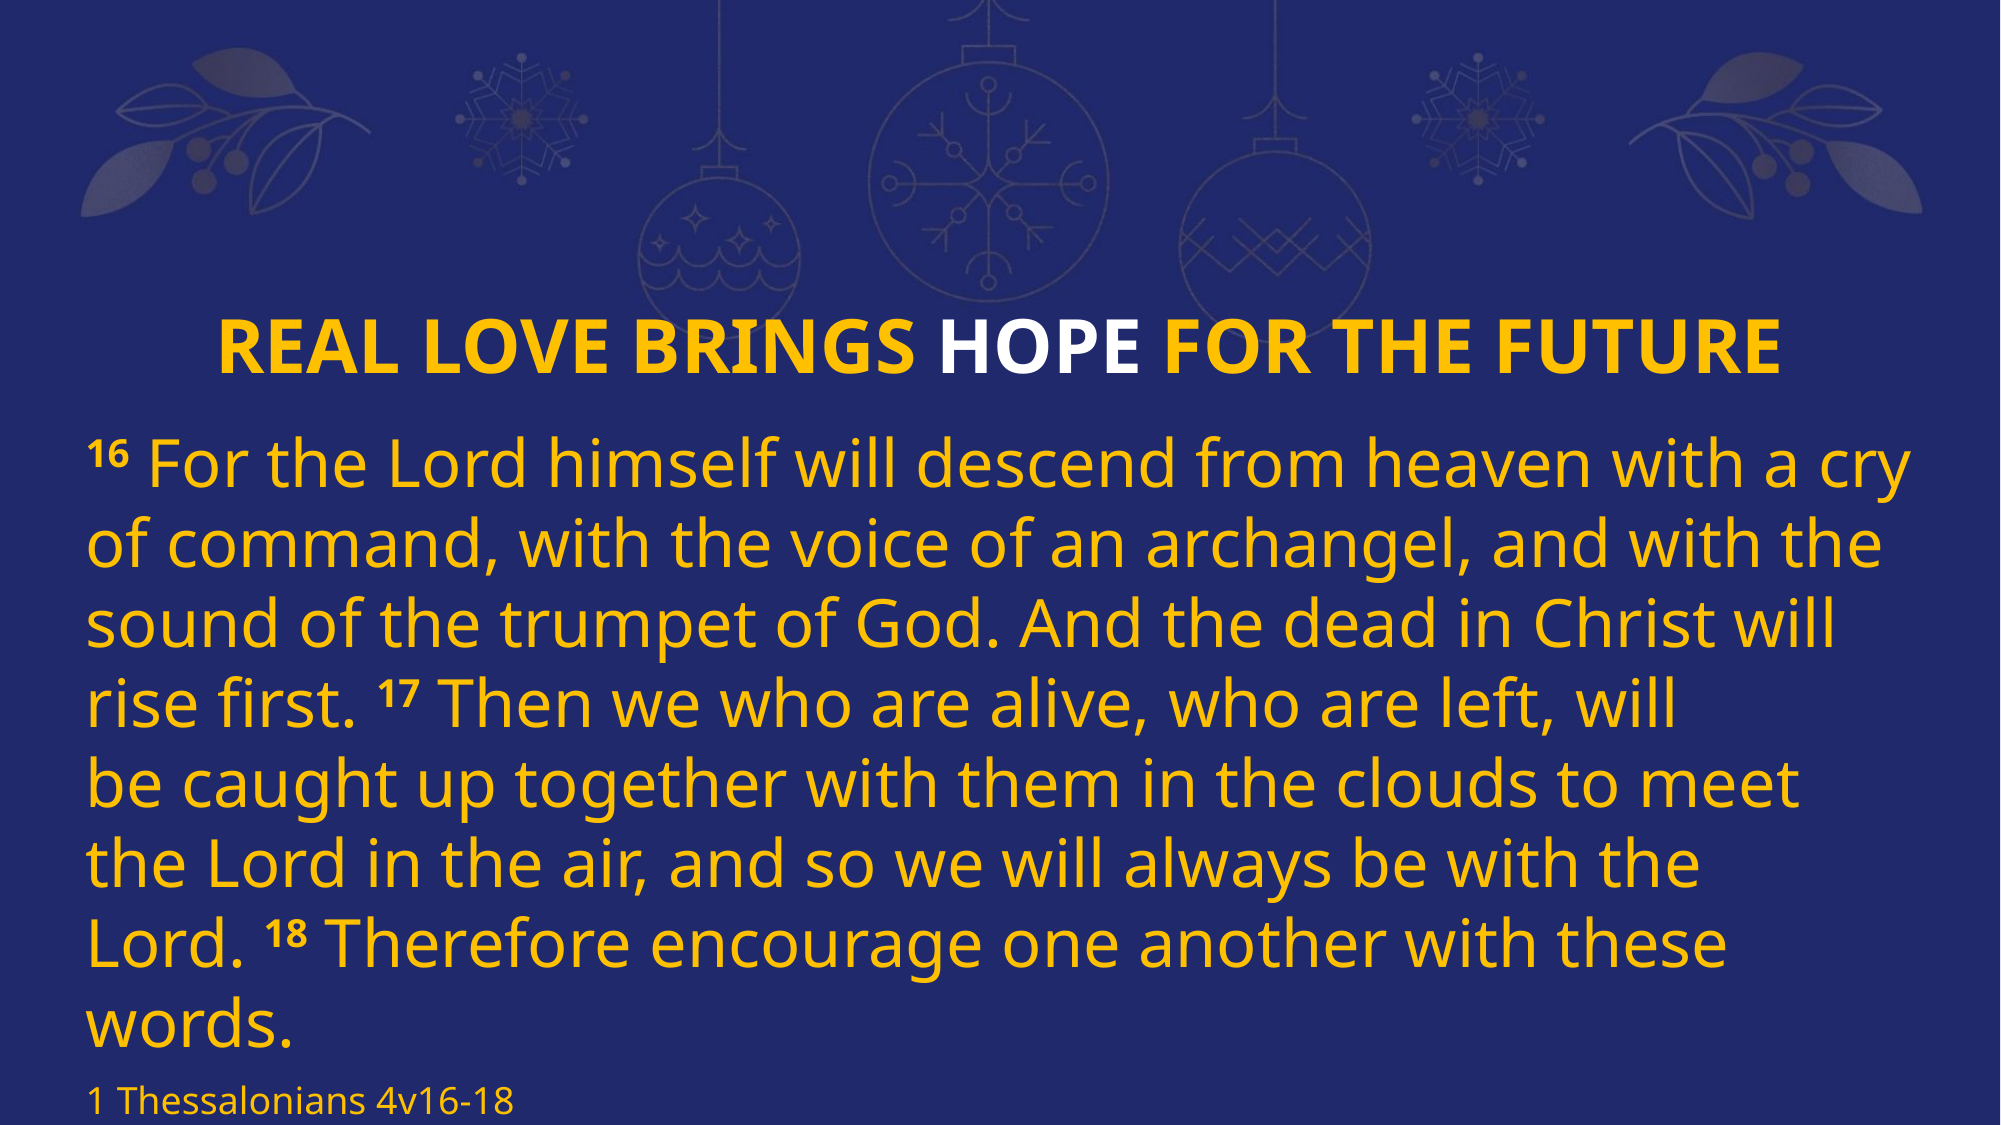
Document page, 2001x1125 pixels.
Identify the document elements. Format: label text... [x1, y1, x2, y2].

picture [0, 0, 2001, 1125]
text_box 16 For the Lord himself will descend from heaven with a cry of command, with the voice of an archangel, and with the sound of the trumpet of God. And the dead in Christ will rise first. 17 Then we who are alive, who are left, will be caught up together with them in the clouds to meet the Lord in the air, and so we will always be with the Lord. 18 Therefore encourage one another with these words. 1 Thessalonians 4v16-18 [70, 413, 1929, 1125]
text_box REAL LOVE BRINGS HOPE FOR THE FUTURE [70, 291, 1929, 396]
